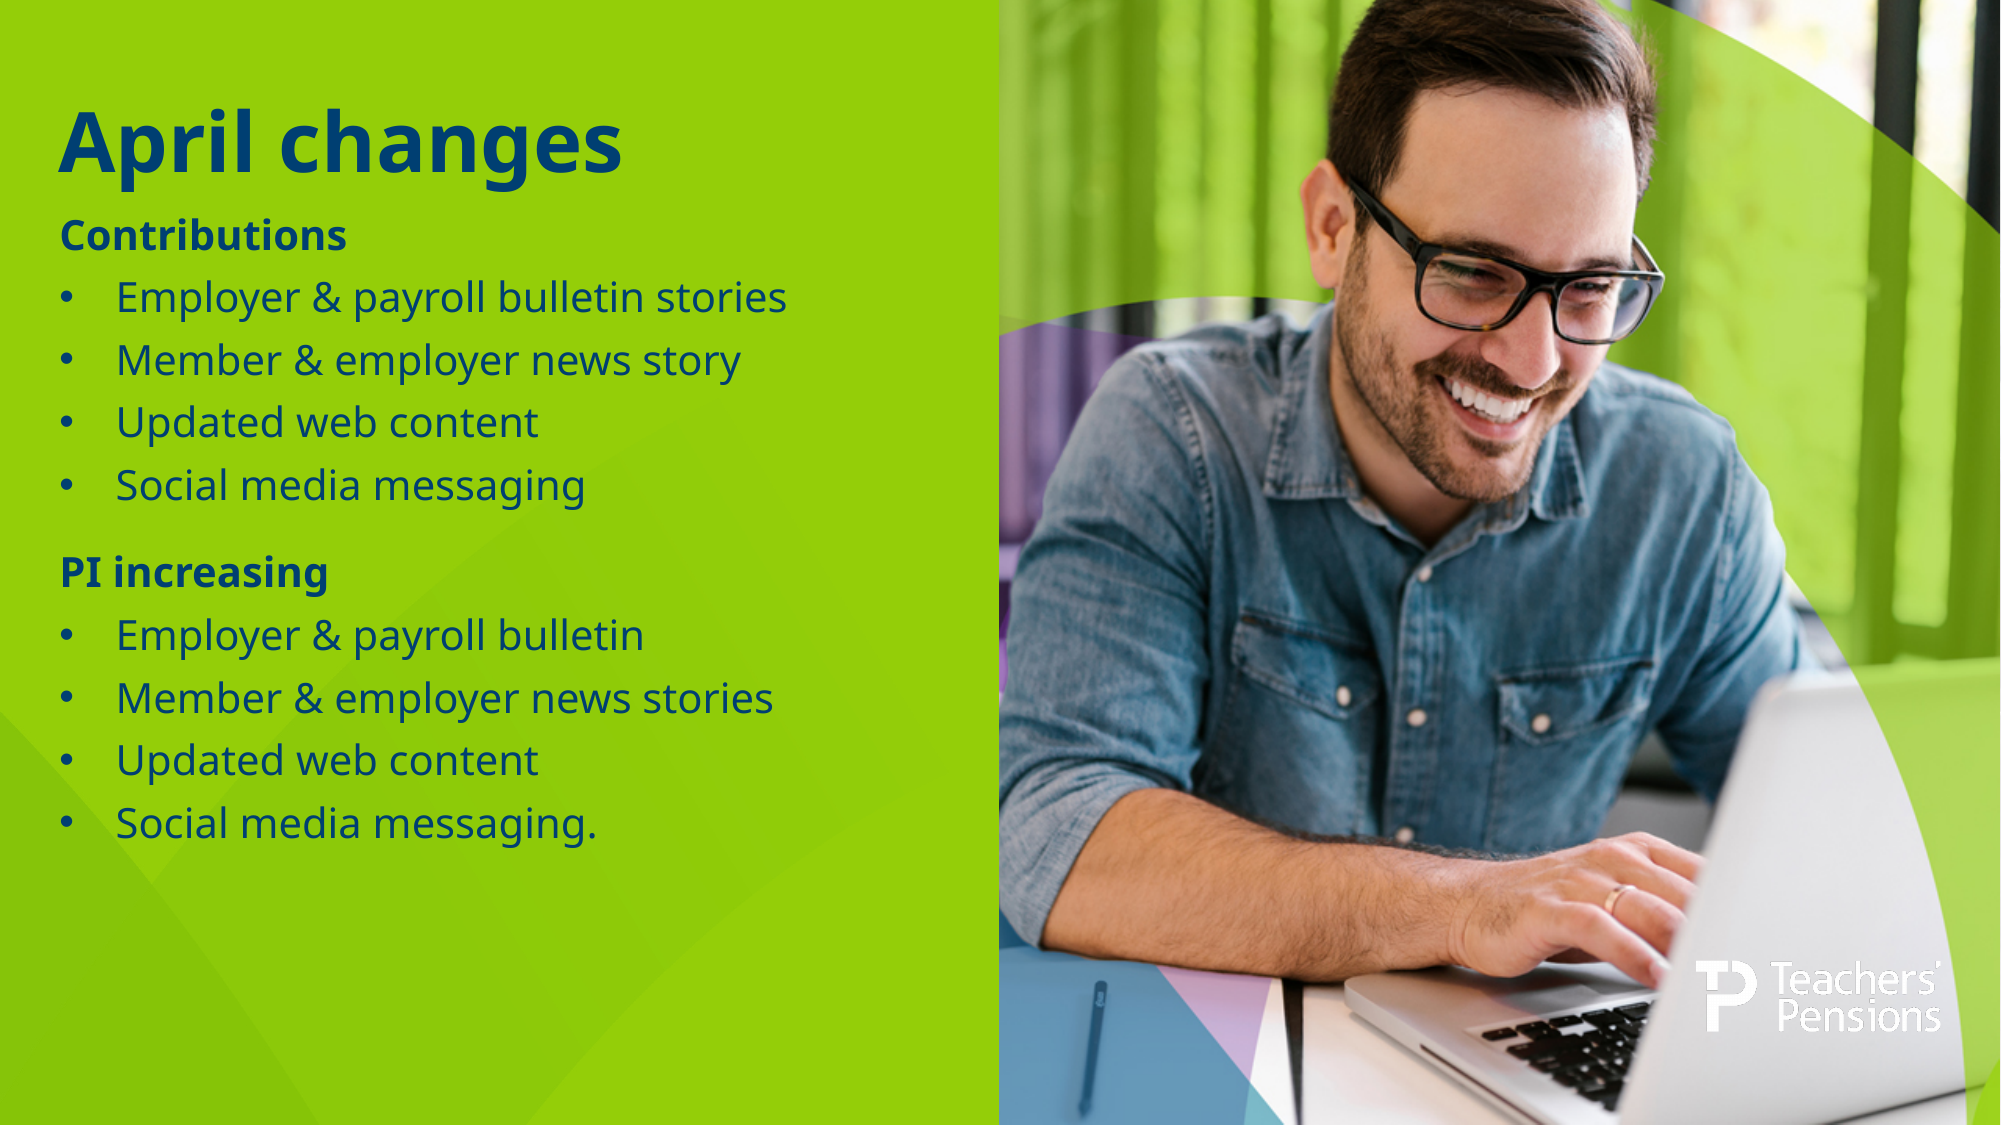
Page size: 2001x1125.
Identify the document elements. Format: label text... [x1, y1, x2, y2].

picture [0, 0, 2001, 1125]
title April changes [58, 91, 883, 191]
list Contributions Employer & payroll bulletin stories Member & employer news story Updated web content Social media messaging PI increasing Employer & payroll bulletin Member & employer news stories Updated web content Social media messaging. [59, 208, 883, 959]
